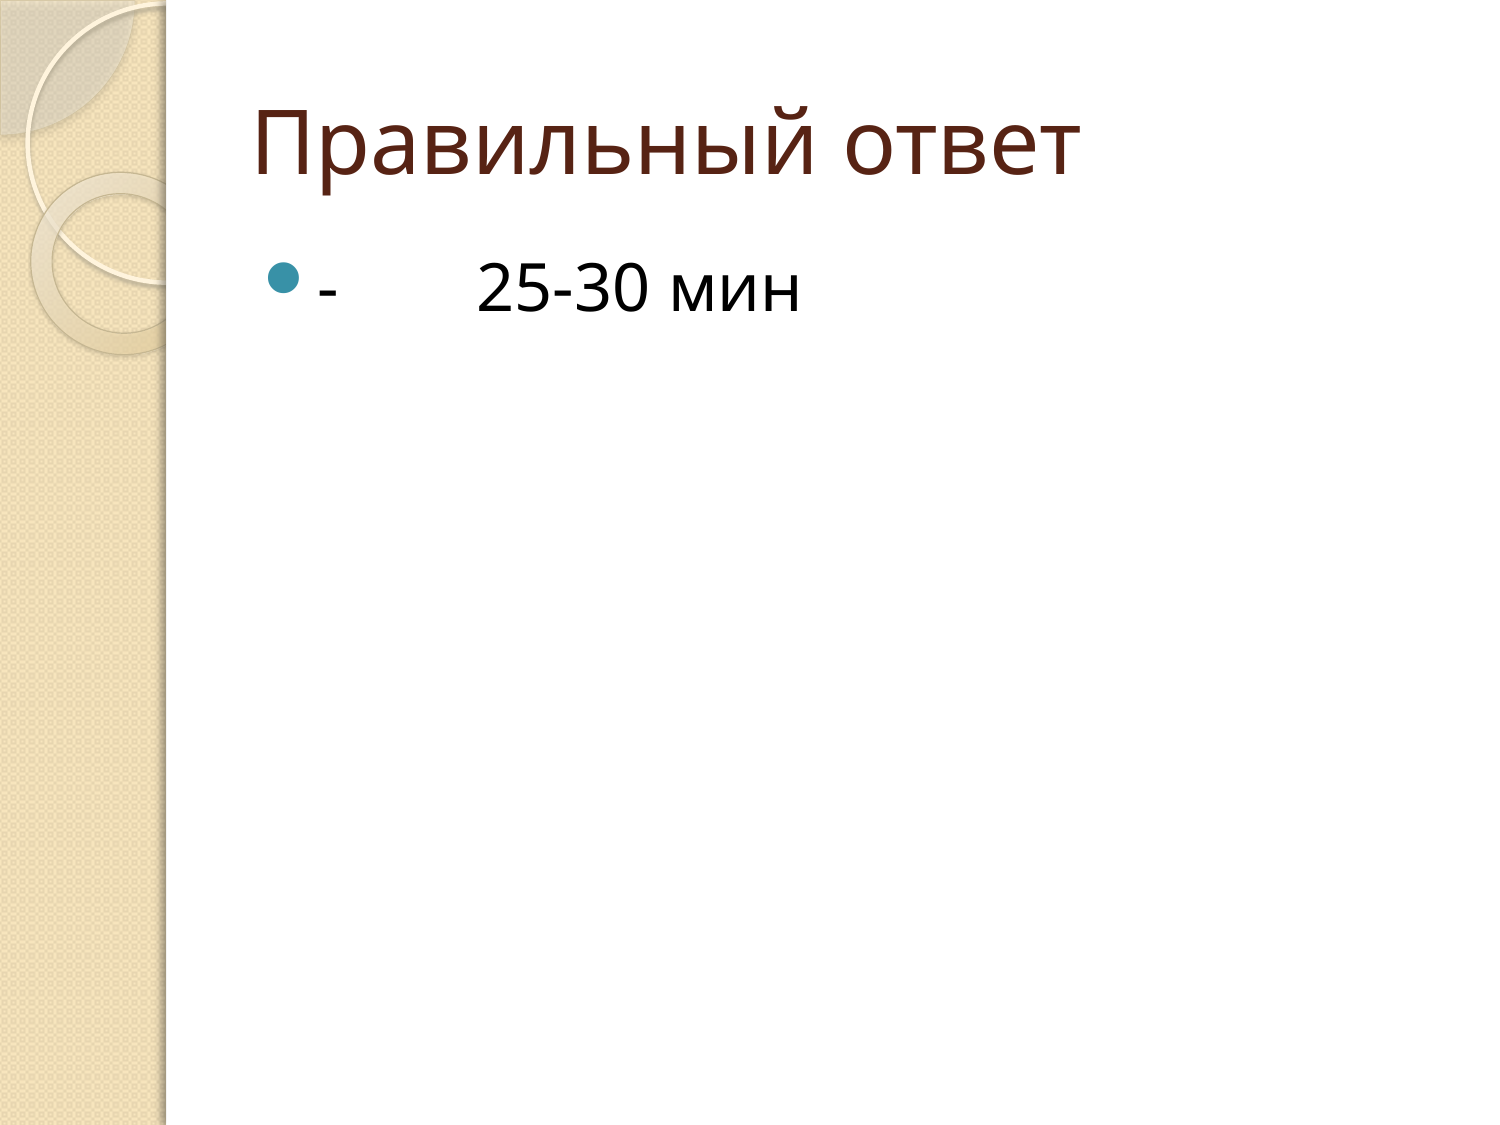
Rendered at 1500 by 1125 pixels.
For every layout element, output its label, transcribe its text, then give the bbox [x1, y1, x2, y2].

list - 25-30 мин [235, 237, 1466, 1025]
title Правильный ответ [235, 45, 1466, 233]
